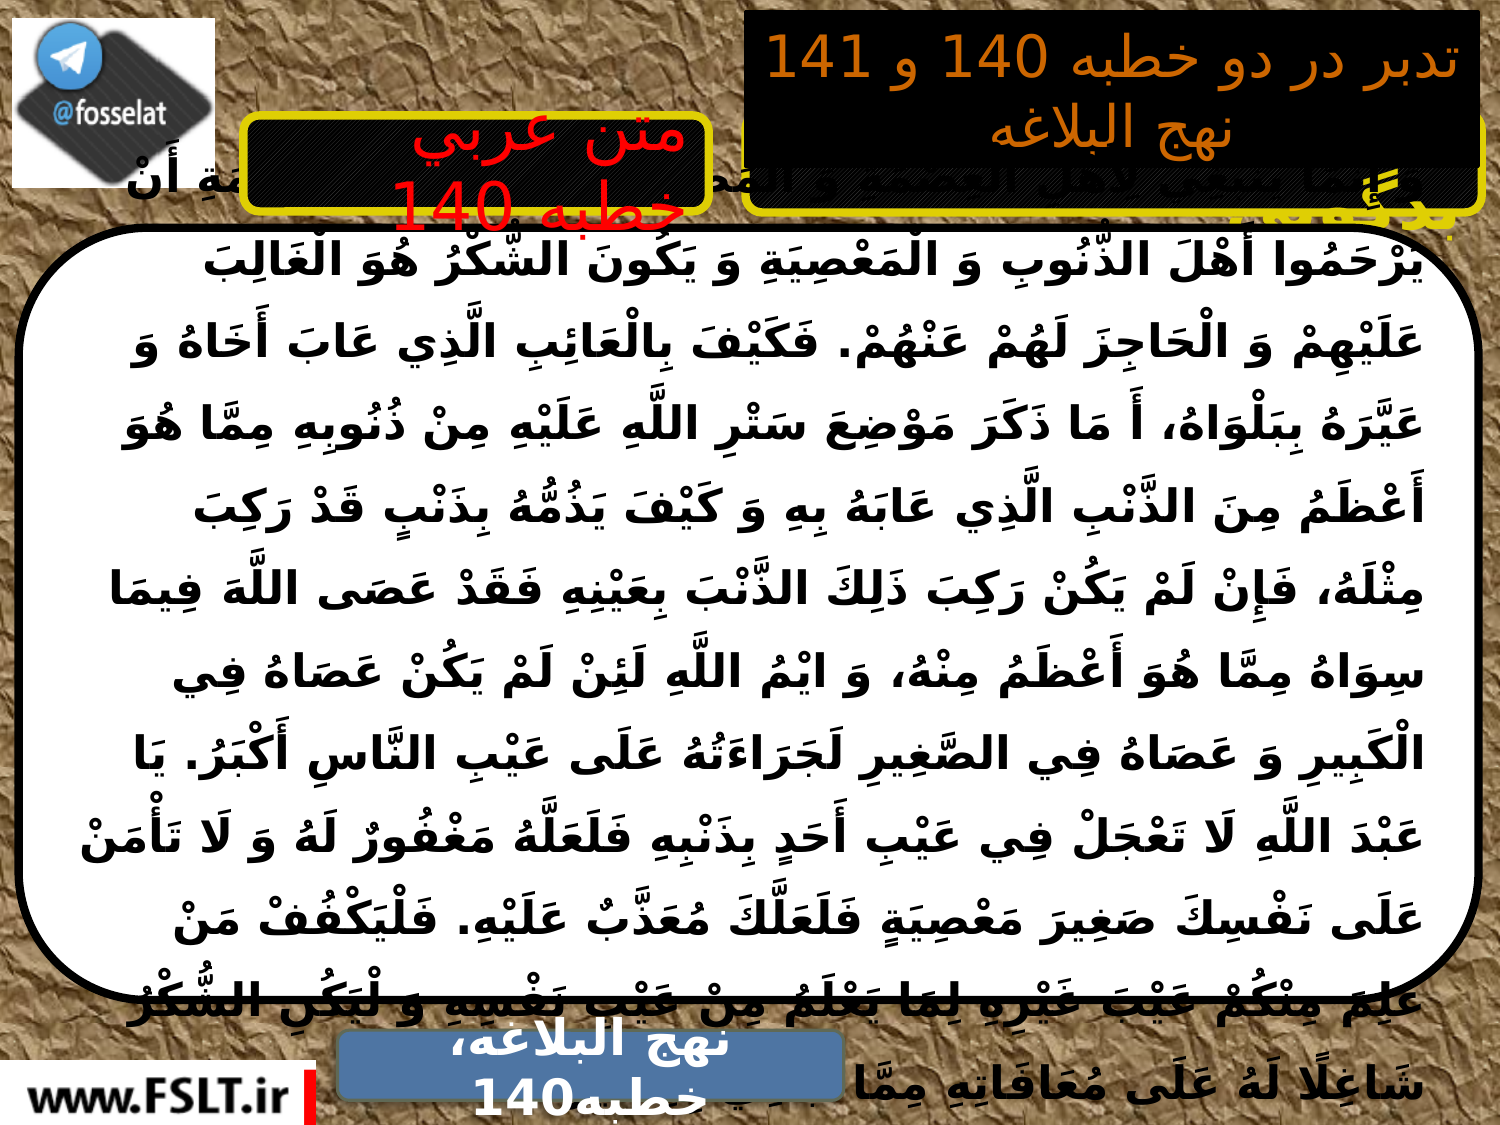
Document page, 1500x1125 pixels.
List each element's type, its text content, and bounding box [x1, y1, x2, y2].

text_box وَ إِنَّمَا يَنْبَغِي لِأَهْلِ الْعِصْمَةِ وَ الْمَصْنُوعِ إِلَيْهِمْ فِي السَّلَامَةِ أَنْ يَرْحَمُوا أَهْلَ الذُّنُوبِ وَ الْمَعْصِيَةِ وَ يَكُونَ الشُّكْرُ هُوَ الْغَالِبَ عَلَيْهِمْ وَ الْحَاجِزَ لَهُمْ عَنْهُمْ. فَكَيْفَ بِالْعَائِبِ الَّذِي عَابَ أَخَاهُ وَ عَيَّرَهُ بِبَلْوَاهُ، أَ مَا ذَكَرَ مَوْضِعَ سَتْرِ اللَّهِ عَلَيْهِ مِنْ ذُنُوبِهِ مِمَّا هُوَ أَعْظَمُ مِنَ الذَّنْبِ الَّذِي عَابَهُ بِهِ وَ كَيْفَ يَذُمُّهُ بِذَنْبٍ قَدْ رَكِبَ مِثْلَهُ، فَإِنْ لَمْ يَكُنْ رَكِبَ ذَلِكَ الذَّنْبَ بِعَيْنِهِ فَقَدْ عَصَى اللَّهَ فِيمَا سِوَاهُ مِمَّا هُوَ أَعْظَمُ مِنْهُ، وَ ايْمُ اللَّهِ لَئِنْ لَمْ يَكُنْ عَصَاهُ فِي الْكَبِيرِ وَ عَصَاهُ فِي الصَّغِيرِ لَجَرَاءَتُهُ عَلَى عَيْبِ النَّاسِ أَكْبَرُ. يَا عَبْدَ اللَّهِ لَا تَعْجَلْ فِي عَيْبِ أَحَدٍ بِذَنْبِهِ فَلَعَلَّهُ مَغْفُورٌ لَهُ وَ لَا تَأْمَنْ عَلَى نَفْسِكَ صَغِيرَ مَعْصِيَةٍ فَلَعَلَّكَ مُعَذَّبٌ عَلَيْهِ. فَلْيَكْفُفْ مَنْ عَلِمَ مِنْكُمْ عَيْبَ غَيْرِهِ لِمَا يَعْلَمُ مِنْ عَيْبِ نَفْسِهِ وَ لْيَكُنِ الشُّكْرُ شَاغِلًا لَهُ عَلَى مُعَافَاتِهِ مِمَّا ابْتُلِيَ بِهِ غَيْرُهُ. [17, 226, 1481, 1002]
text_box متن عربي خطبه 140 [241, 113, 711, 213]
text_box نهج البلاغه، خطبه140 [335, 1028, 846, 1102]
text_box تدبر در دو خطبه 140 و 141 نهج البلاغه [744, 10, 1480, 168]
picture [0, 0, 1500, 1125]
text_box ج- پرهيز از غيبت و بدگويي [743, 119, 1484, 215]
